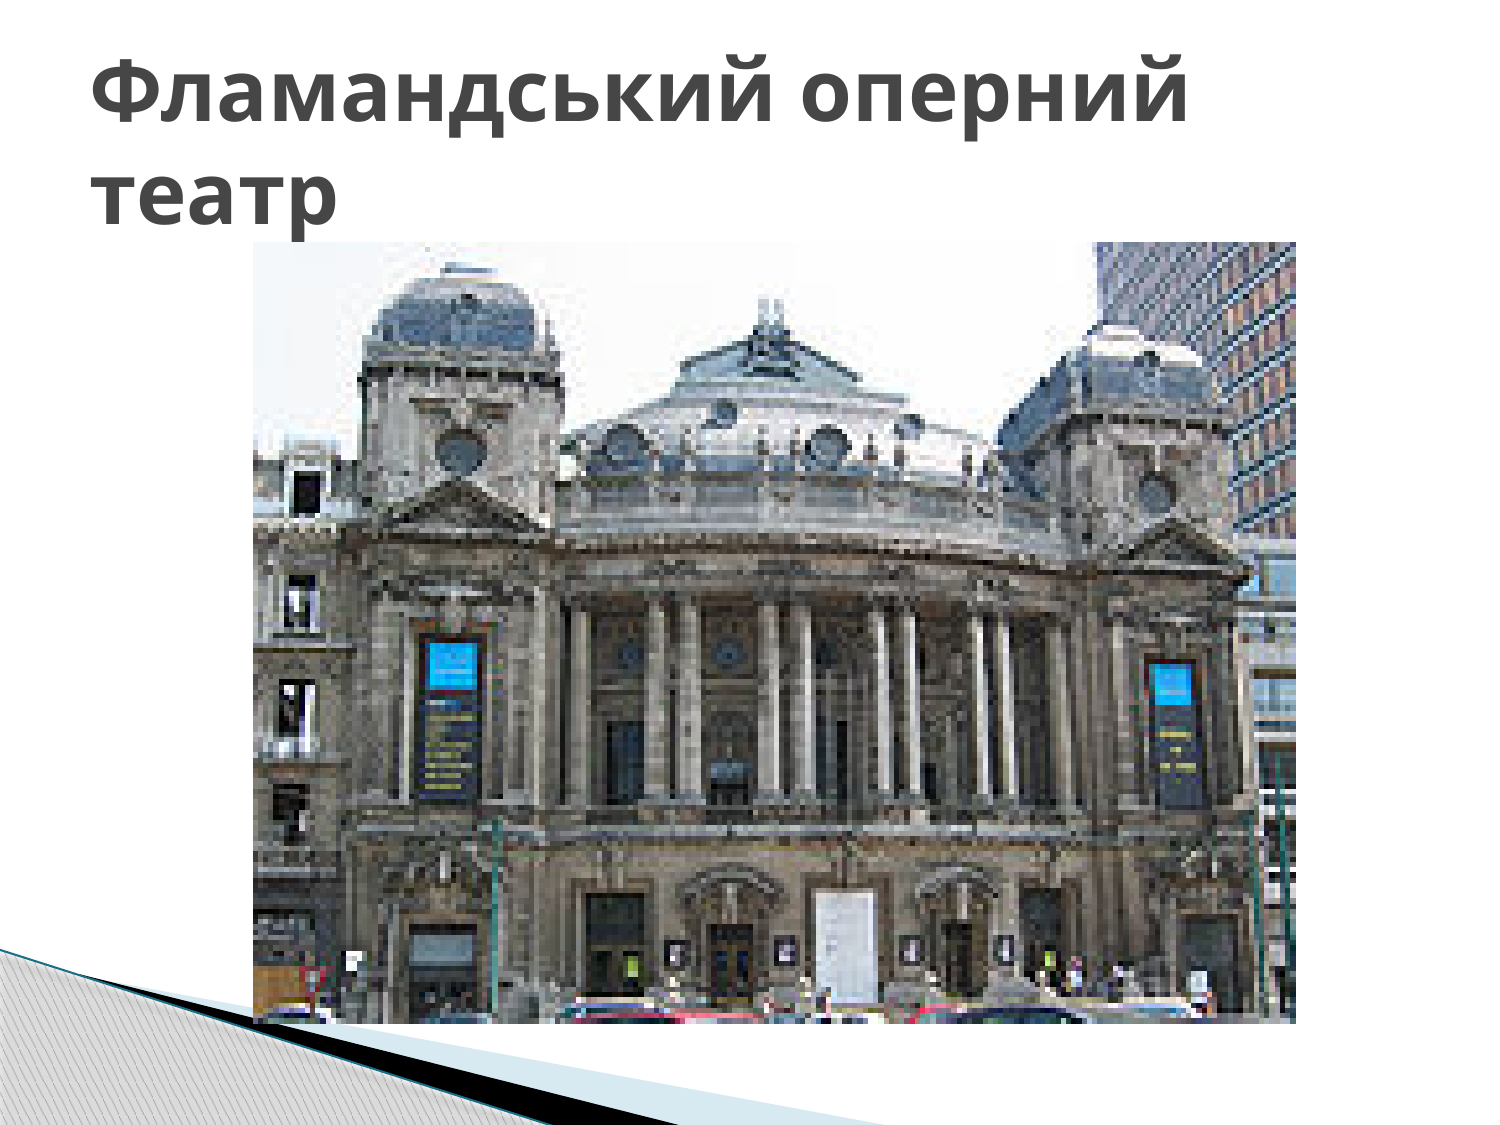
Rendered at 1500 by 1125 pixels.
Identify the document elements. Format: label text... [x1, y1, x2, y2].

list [253, 241, 1296, 1024]
title Фламандський оперний театр [75, 45, 1425, 233]
